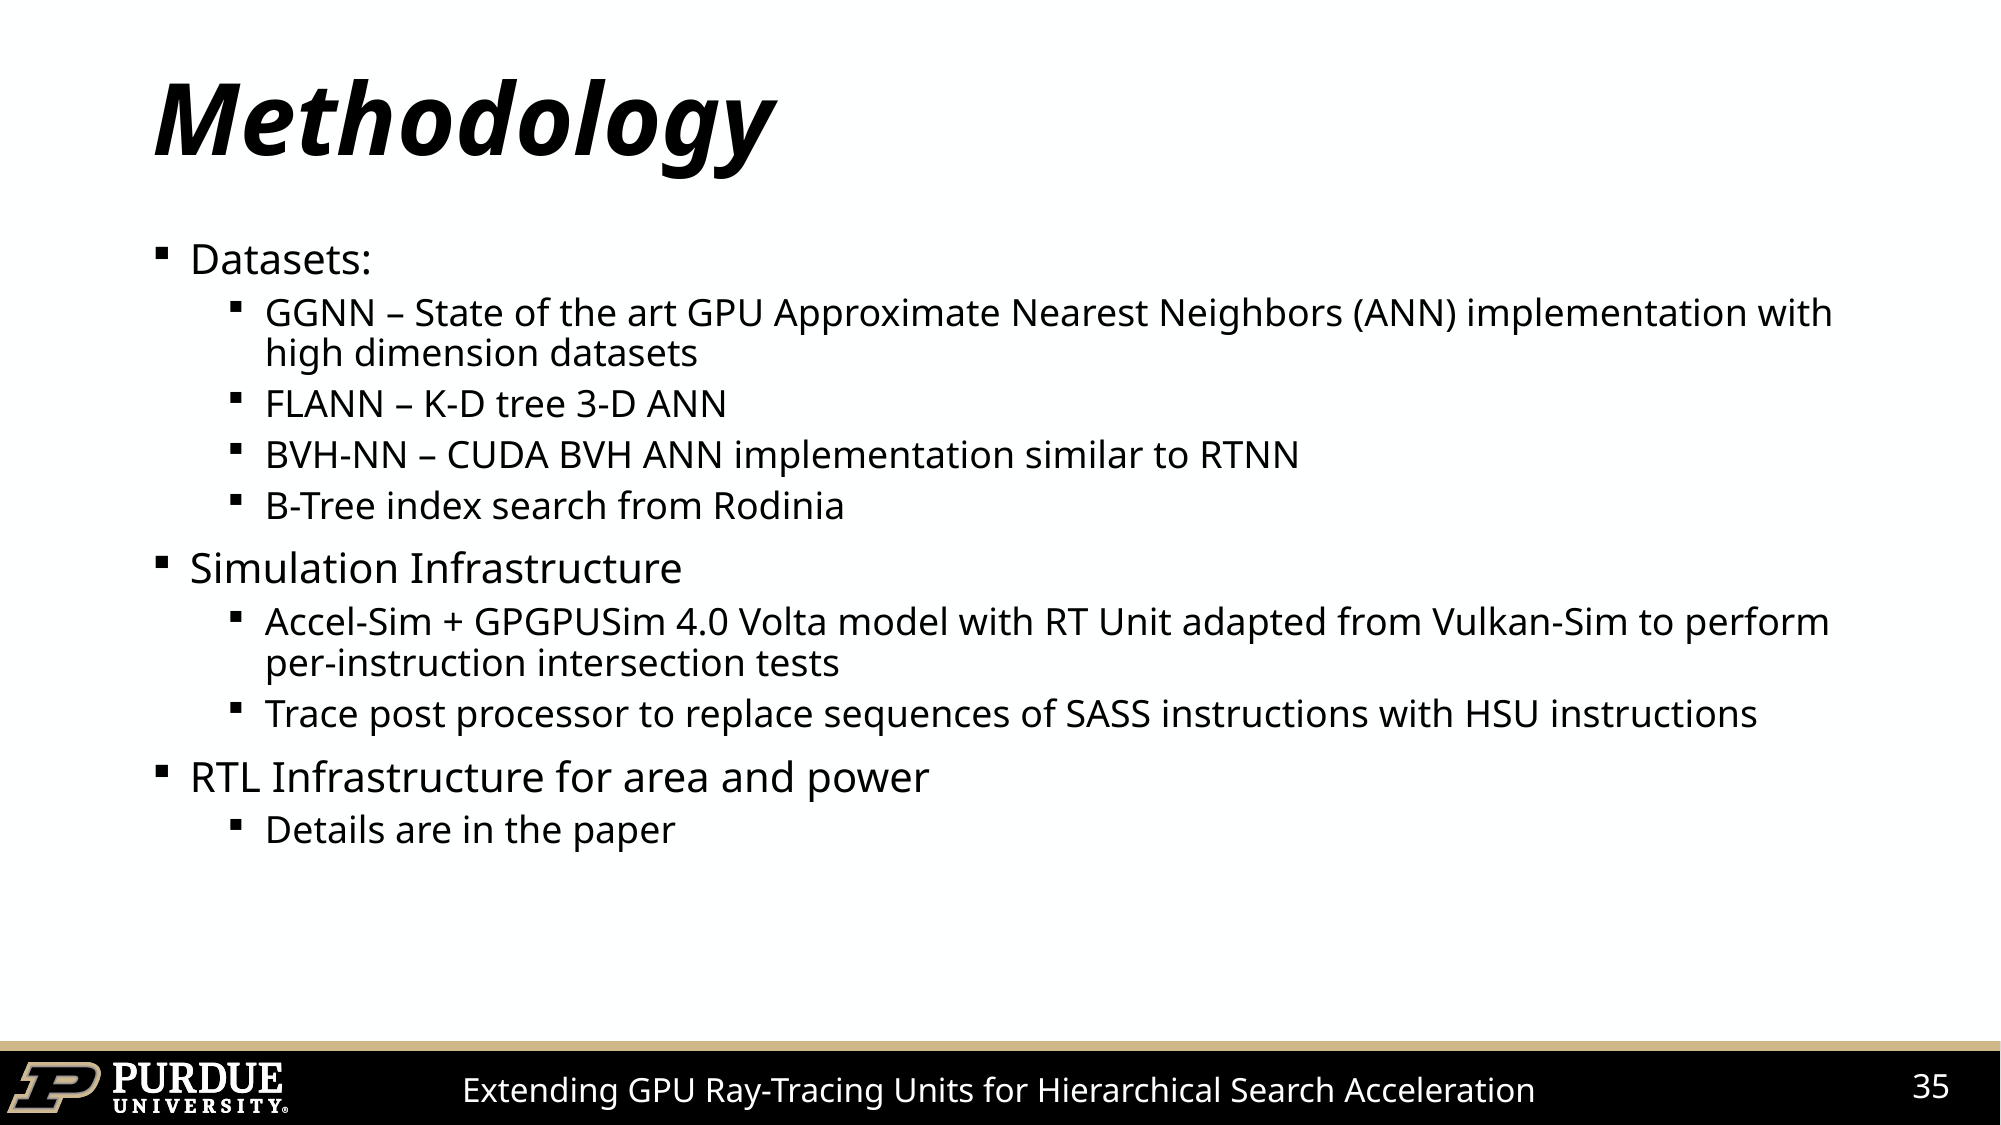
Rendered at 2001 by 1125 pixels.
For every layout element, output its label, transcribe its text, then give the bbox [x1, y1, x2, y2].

list Datasets: GGNN – State of the art GPU Approximate Nearest Neighbors (ANN) implementation with high dimension datasets FLANN – K-D tree 3-D ANN BVH-NN – CUDA BVH ANN implementation similar to RTNN B-Tree index search from Rodinia Simulation Infrastructure Accel-Sim + GPGPUSim 4.0 Volta model with RT Unit adapted from Vulkan-Sim to perform per-instruction intersection tests Trace post processor to replace sequences of SASS instructions with HSU instructions RTL Infrastructure for area and power Details are in the paper [137, 230, 1863, 945]
picture [7, 1062, 288, 1113]
title Methodology [137, 37, 1863, 209]
slide_number 35 [1862, 1051, 2000, 1125]
